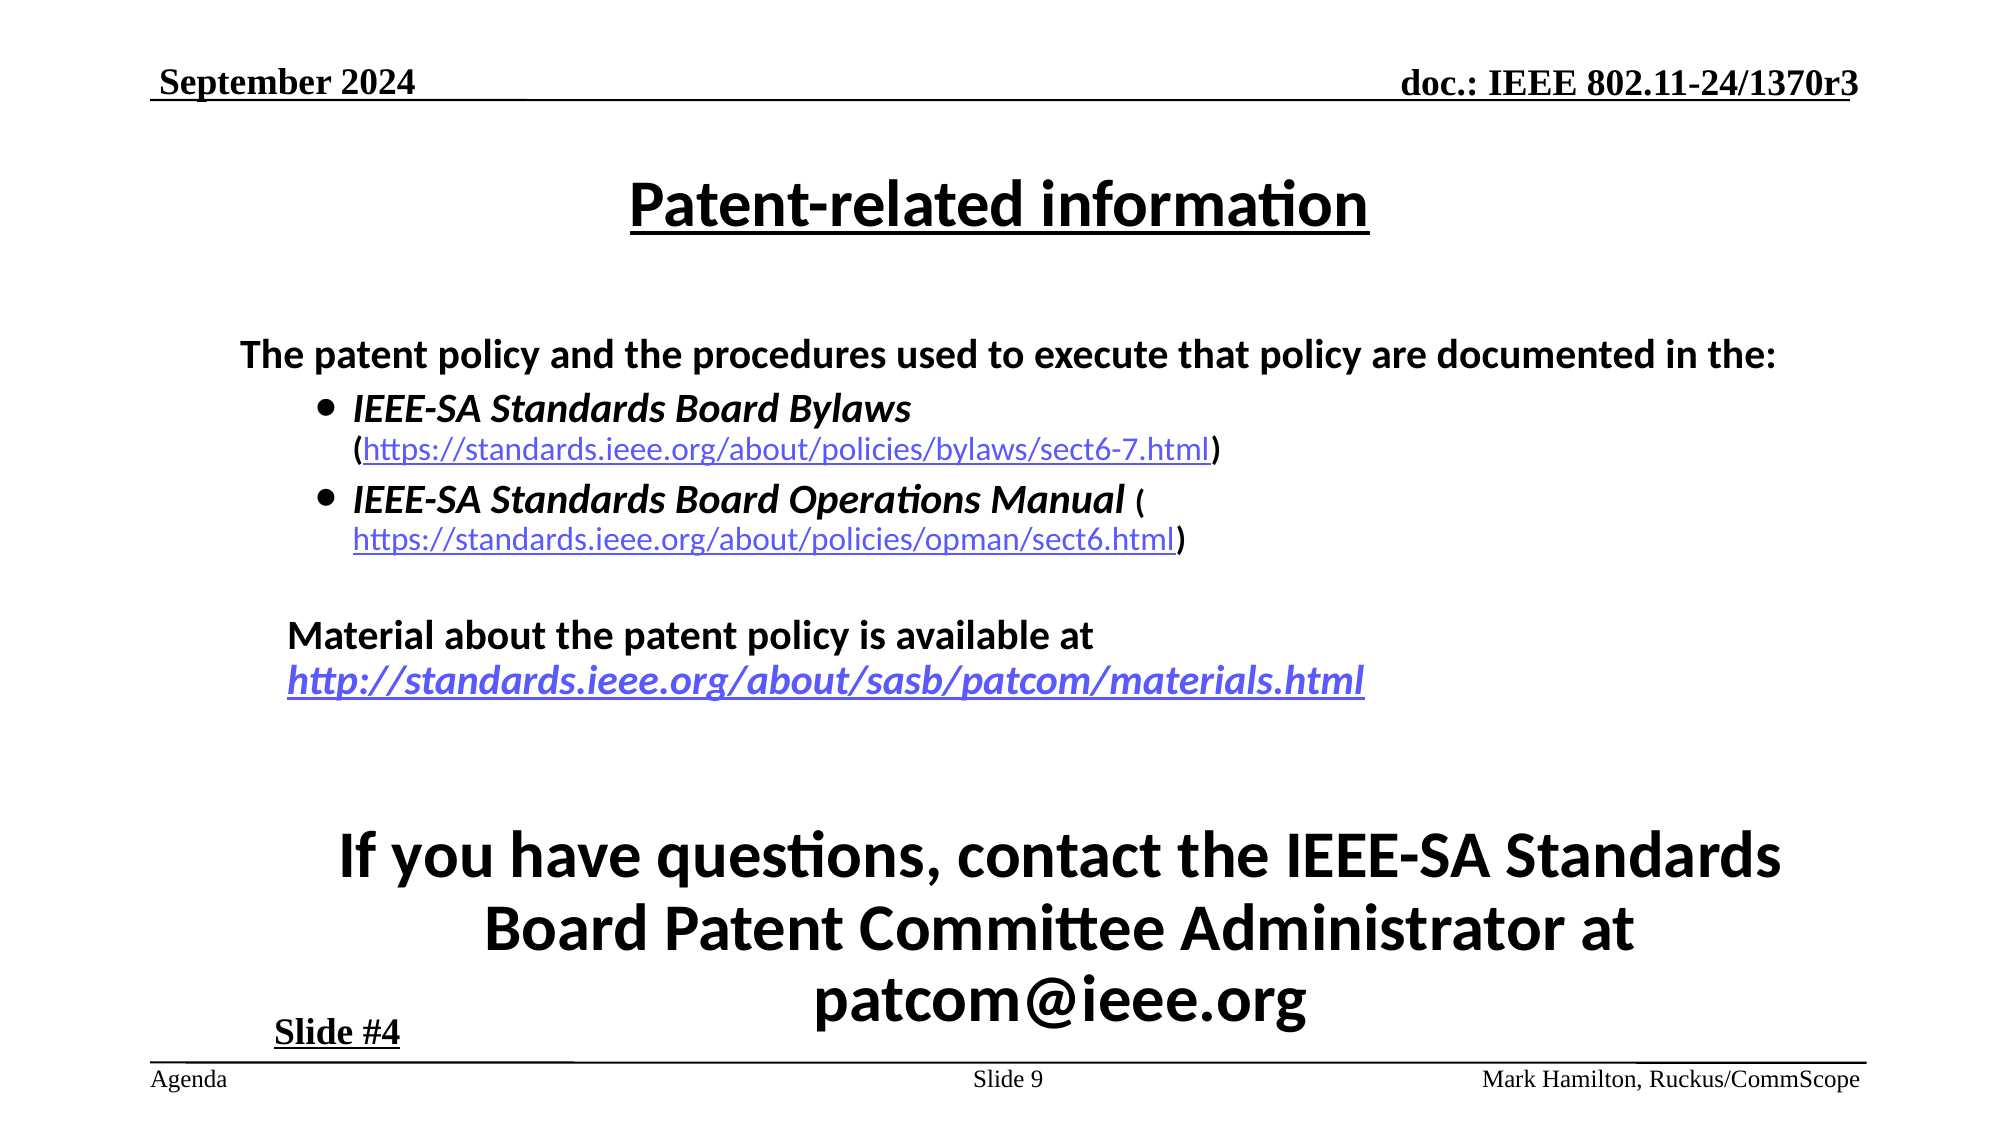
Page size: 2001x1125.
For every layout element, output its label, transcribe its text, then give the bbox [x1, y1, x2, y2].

list The patent policy and the procedures used to execute that policy are documented in the: IEEE-SA Standards Board Bylaws (https://standards.ieee.org/about/policies/bylaws/sect6-7.html) IEEE-SA Standards Board Operations Manual (https://standards.ieee.org/about/policies/opman/sect6.html) Material about the patent policy is available at http://standards.ieee.org/about/sasb/patcom/materials.html If you have questions, contact the IEEE-SA Standards Board Patent Committee Administrator at patcom@ieee.org [149, 324, 1850, 1000]
slide_number Slide 9 [950, 1061, 1067, 1123]
text_box Slide #4 [259, 999, 416, 1060]
text_box [337, 99, 1688, 225]
title Patent-related information [149, 112, 1850, 288]
